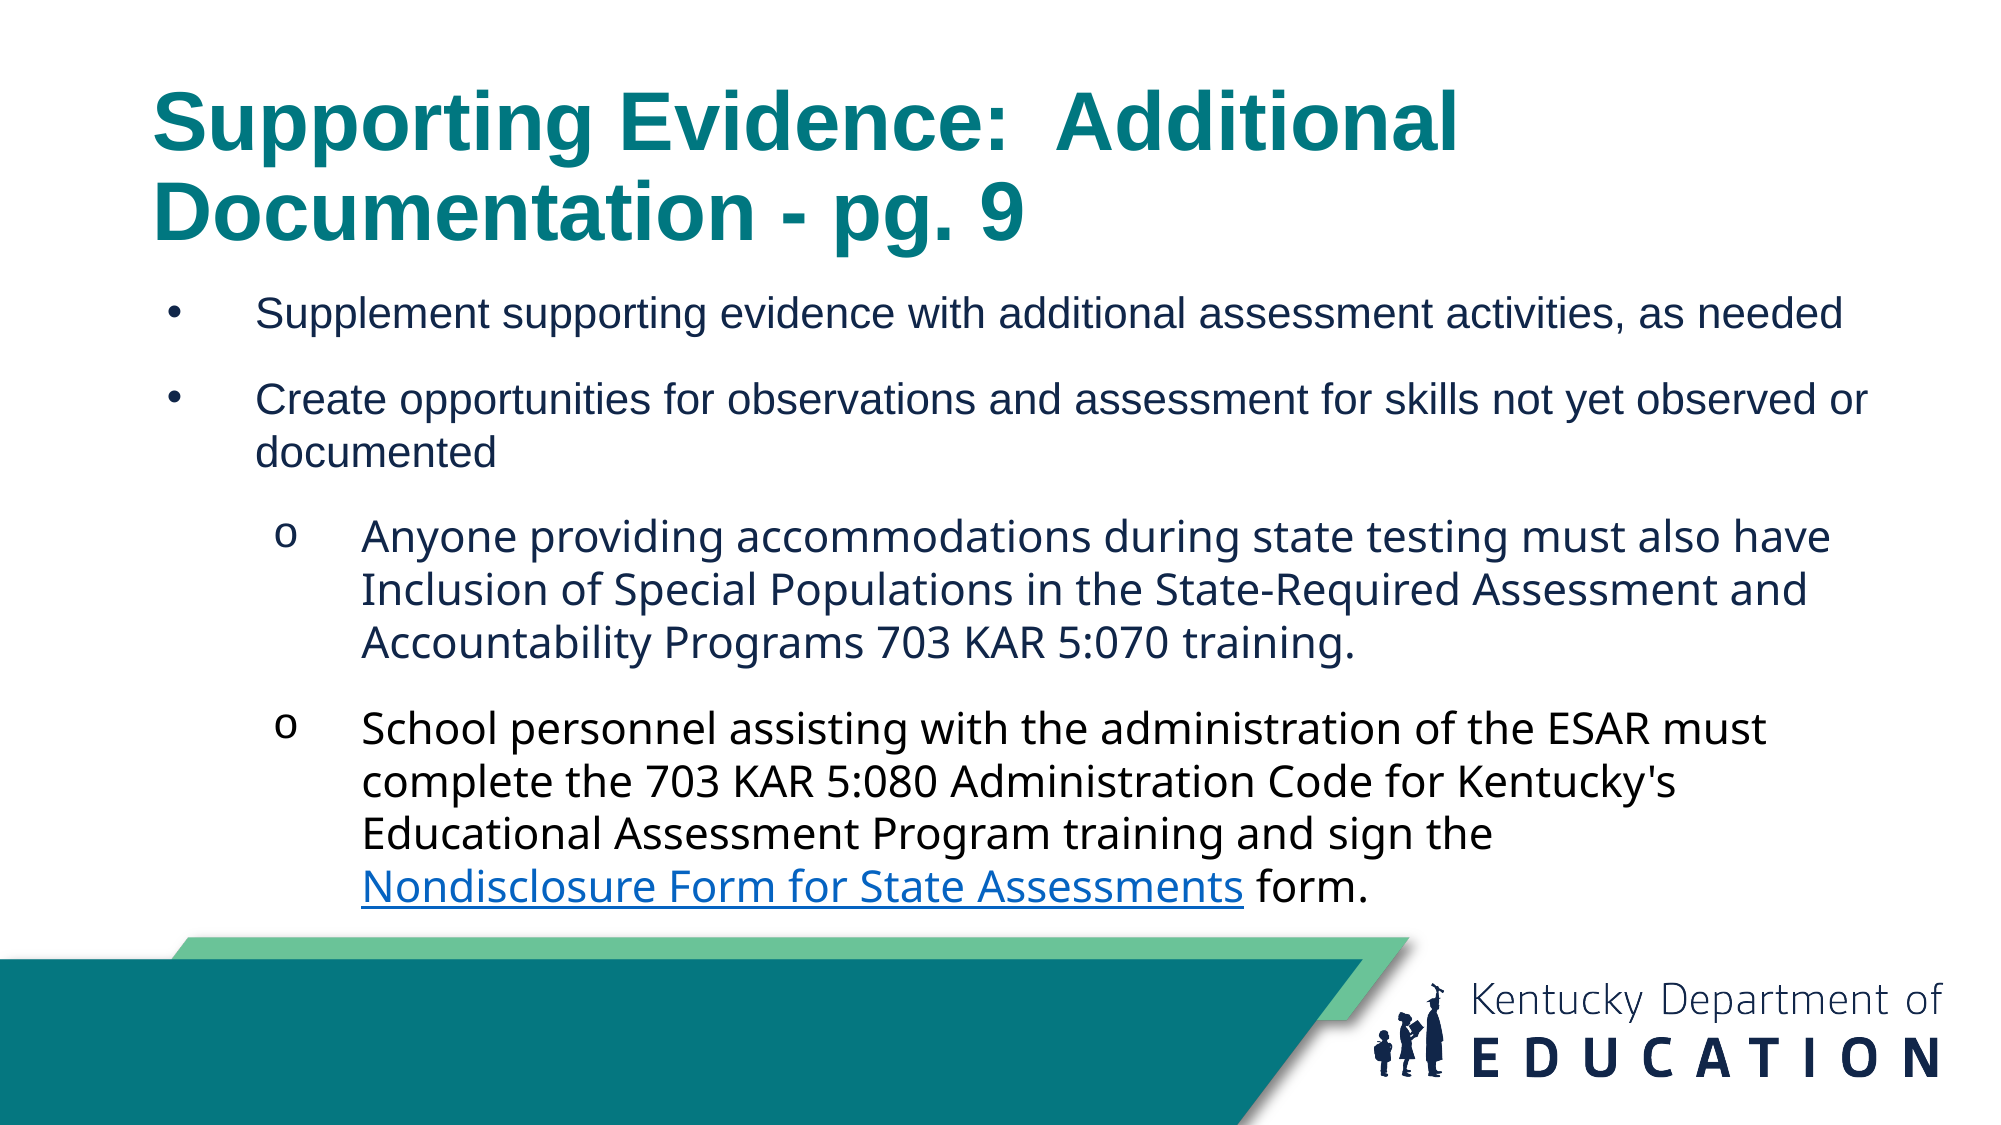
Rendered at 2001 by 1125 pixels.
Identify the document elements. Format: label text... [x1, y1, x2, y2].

picture [0, 0, 2001, 1125]
title Supporting Evidence: Additional Documentation - pg. 9 [137, 59, 1863, 278]
list Supplement supporting evidence with additional assessment activities, as needed Create opportunities for observations and assessment for skills not yet observed or documented Anyone providing accommodations during state testing must also have Inclusion of Special Populations in the State-Required Assessment and Accountability Programs 703 KAR 5:070​ training. School personnel assisting with the administration of the ESAR must complete the 703 KAR 5:080​ ​Administration Code for Kentucky's Educational Assessment Program training and sign the Nondisclosure Form for State​ Assessments form. [151, 277, 1903, 973]
